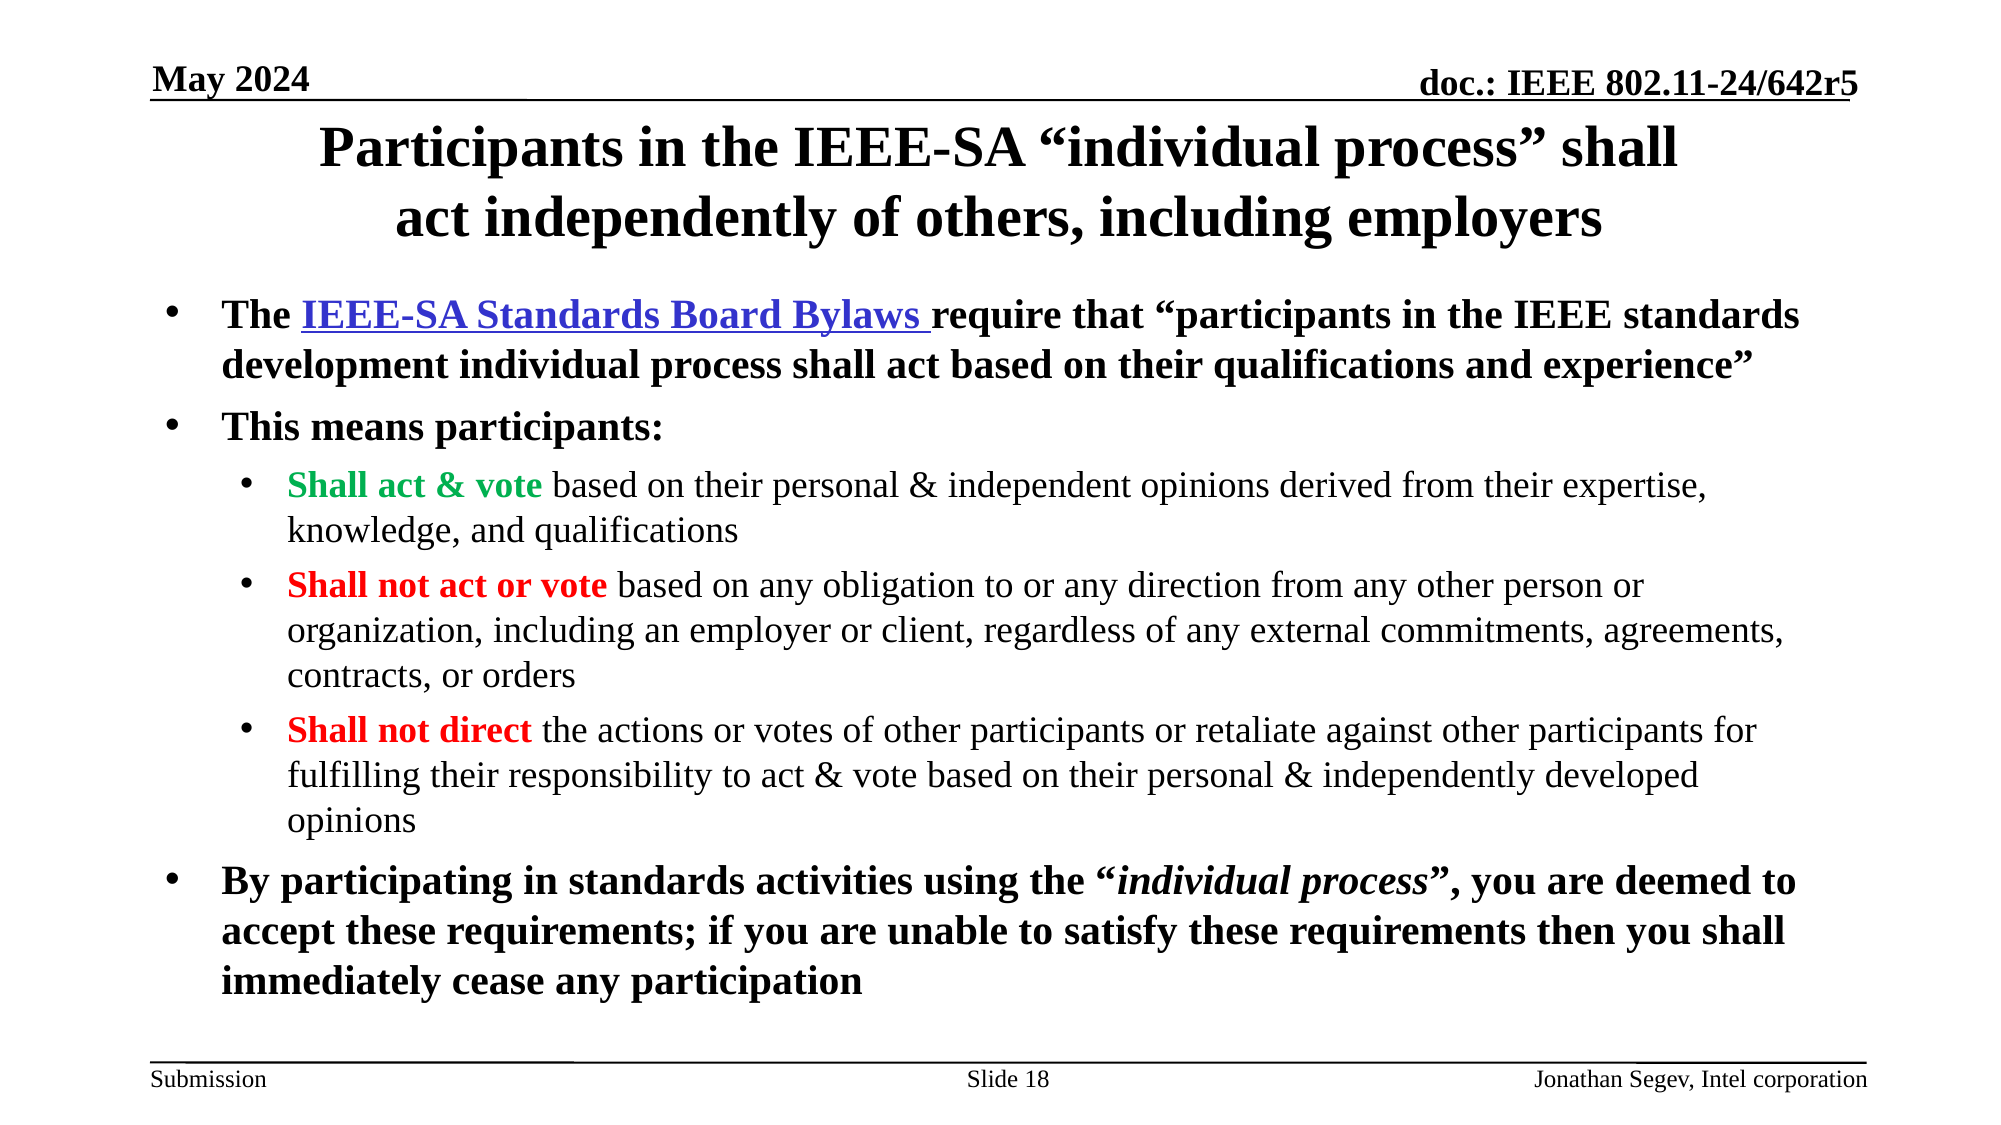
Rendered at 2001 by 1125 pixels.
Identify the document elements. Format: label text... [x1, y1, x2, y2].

title Participants in the IEEE-SA “individual process” shall act independently of others, including employers [149, 112, 1850, 244]
slide_number Slide 18 [950, 1061, 1067, 1123]
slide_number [152, 54, 563, 100]
list The IEEE-SA Standards Board Bylaws require that “participants in the IEEE standards development individual process shall act based on their qualifications and experience” This means participants: Shall act & vote based on their personal & independent opinions derived from their expertise, knowledge, and qualifications Shall not act or vote based on any obligation to or any direction from any other person or organization, including an employer or client, regardless of any external commitments, agreements, contracts, or orders Shall not direct the actions or votes of other participants or retaliate against other participants for fulfilling their responsibility to act & vote based on their personal & independently developed opinions By participating in standards activities using the “individual process”, you are deemed to accept these requirements; if you are unable to satisfy these requirements then you shall immediately cease any participation [149, 278, 1850, 1000]
footer Jonathan Segev, Intel corporation [1171, 1061, 1869, 1093]
